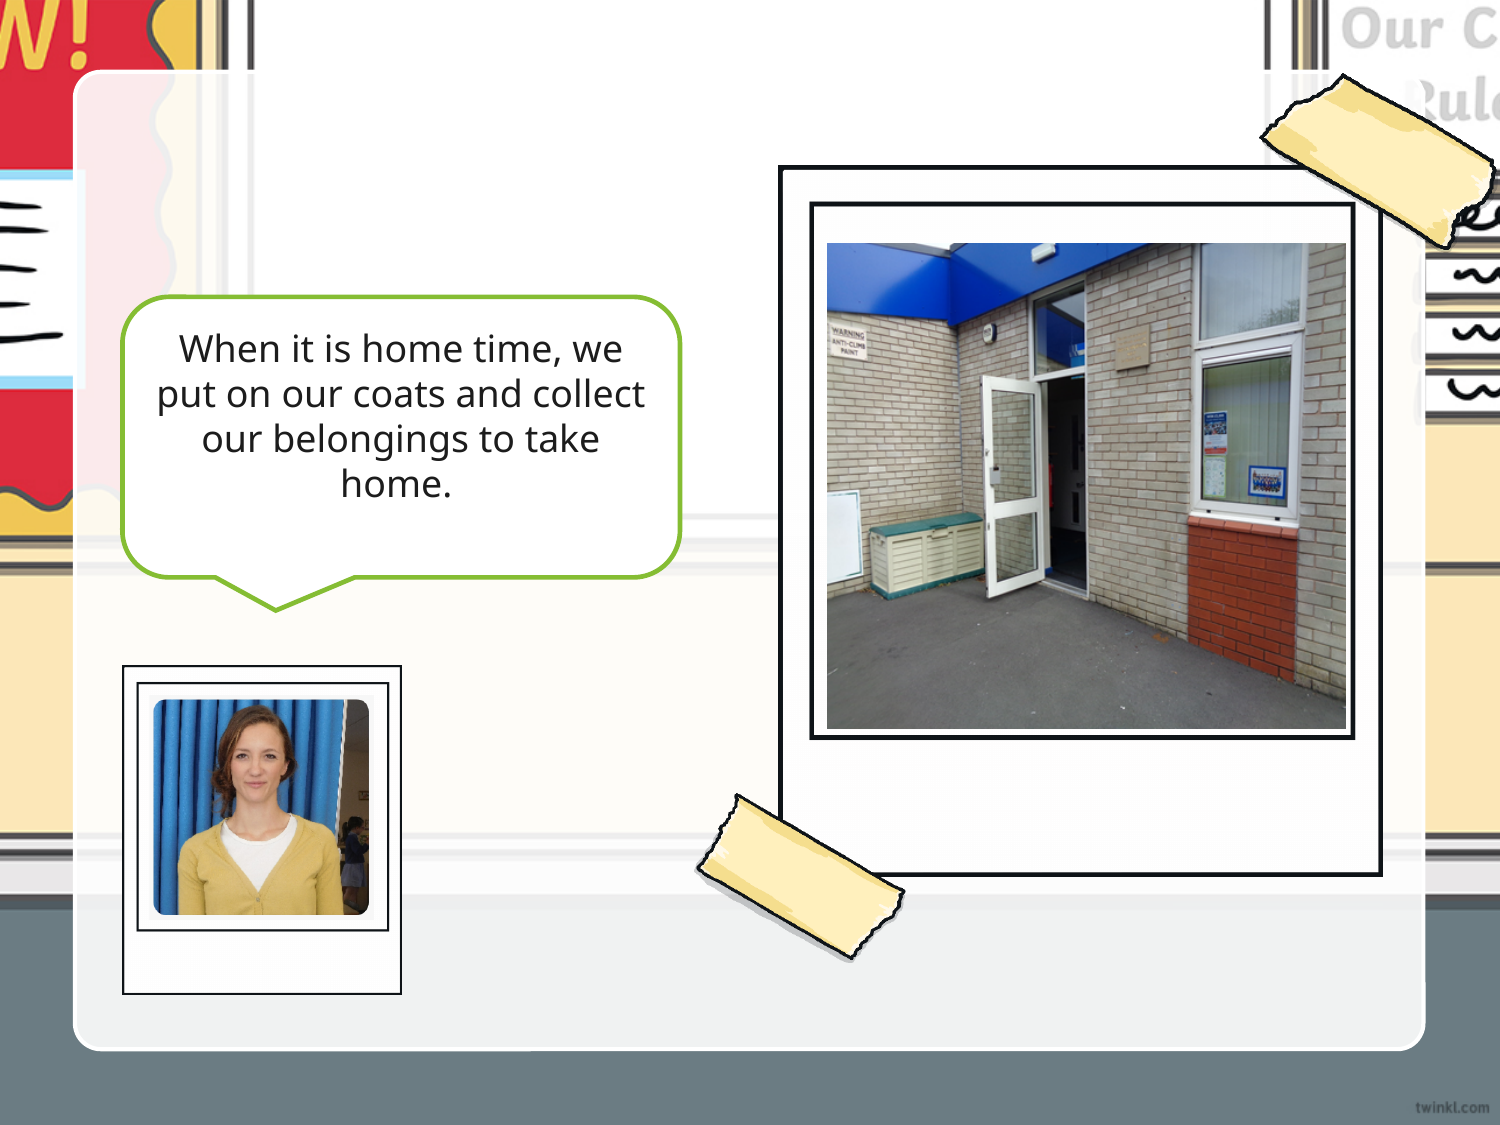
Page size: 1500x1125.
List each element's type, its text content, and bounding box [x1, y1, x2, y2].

picture [0, 0, 1500, 1125]
text_box When it is home time, we put on our coats and collect our belongings to take home. [121, 295, 681, 612]
